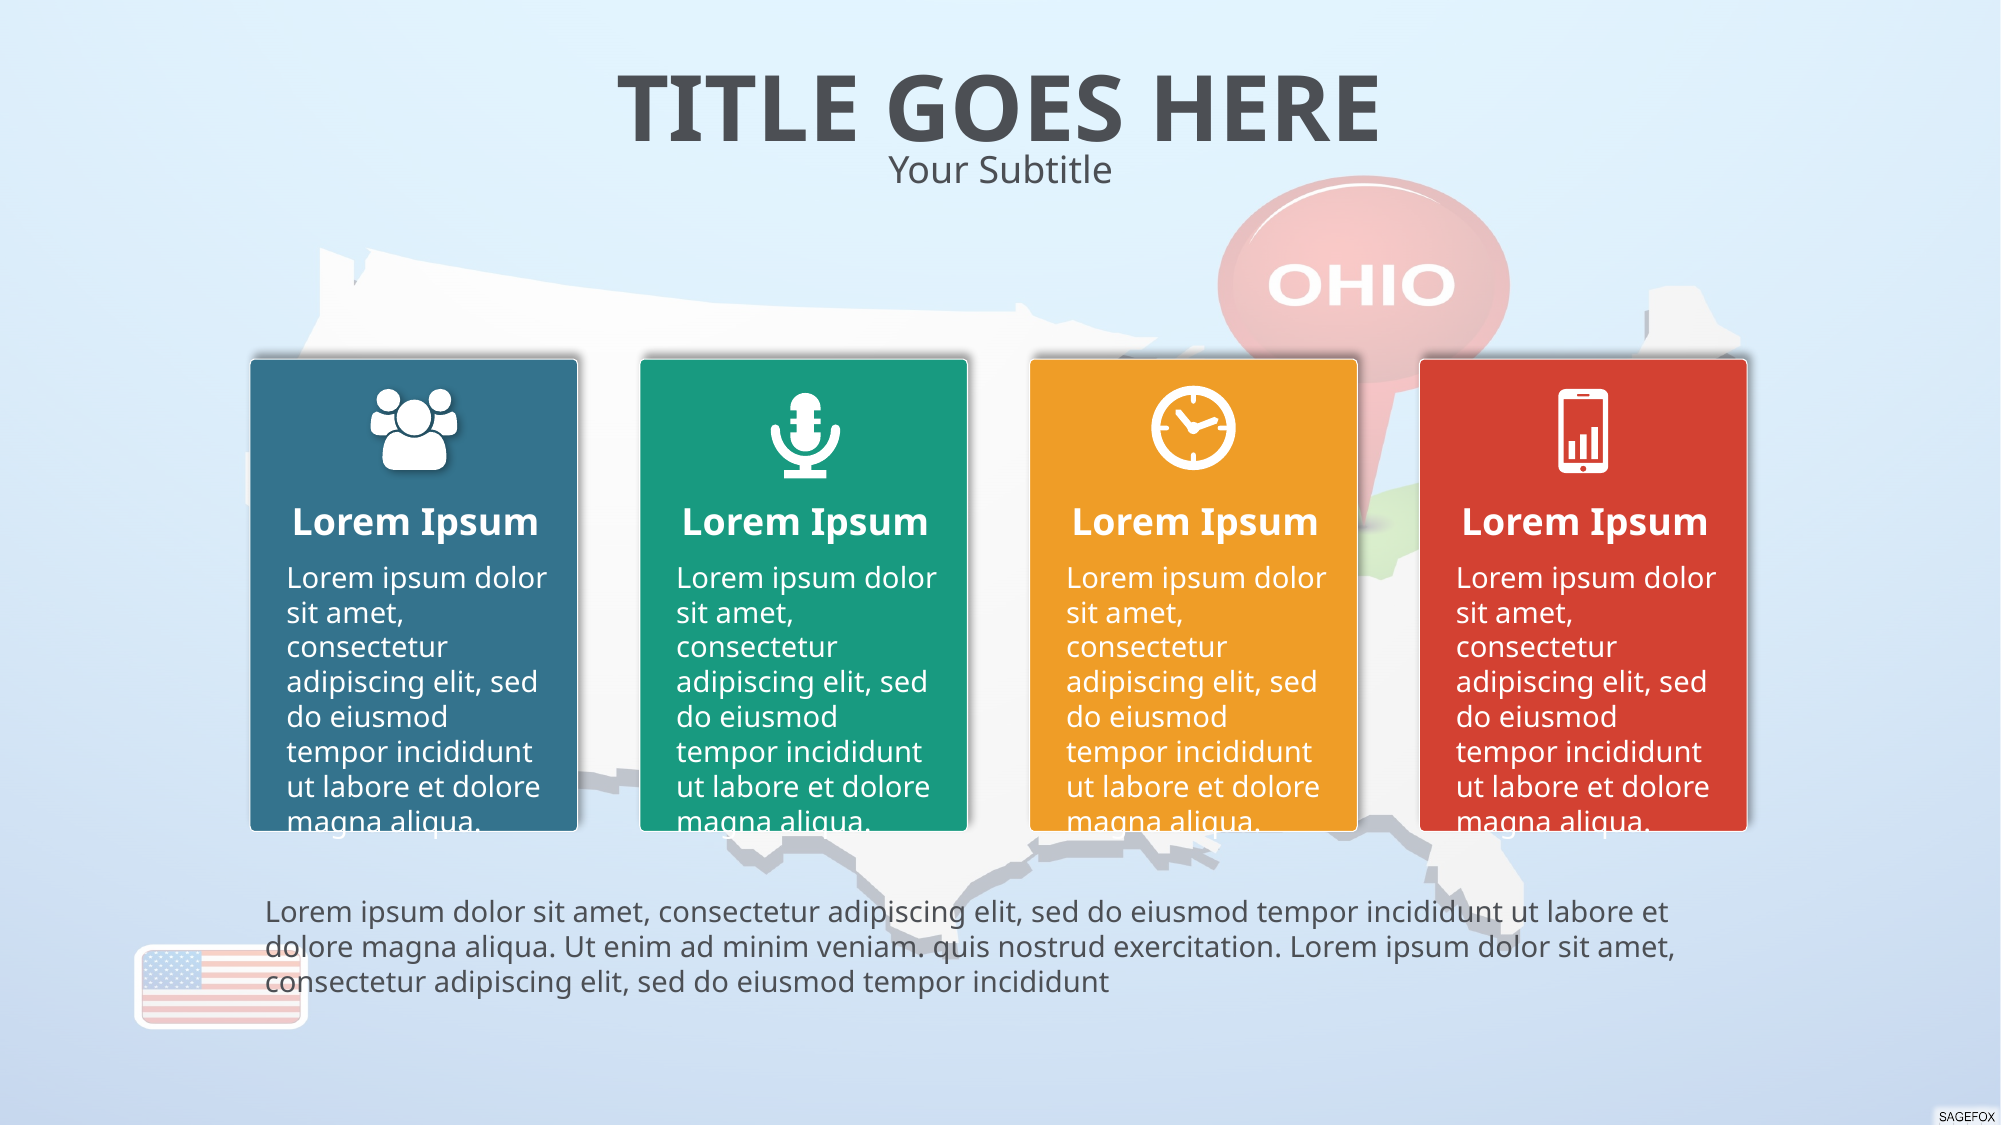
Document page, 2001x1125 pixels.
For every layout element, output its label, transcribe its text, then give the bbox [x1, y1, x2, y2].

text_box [770, 392, 841, 479]
text_box [428, 388, 452, 412]
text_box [1435, 490, 1742, 815]
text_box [655, 490, 962, 815]
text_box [1558, 388, 1609, 474]
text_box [1045, 490, 1352, 815]
picture [1936, 1111, 1997, 1125]
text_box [548, 42, 1452, 199]
text_box Lorem ipsum dolor sit amet, consectetur adipiscing elit, sed do eiusmod tempor incididunt ut labore et dolore magna aliqua. Ut enim ad minim veniam. quis nostrud exercitation. Lorem ipsum dolor sit amet, consectetur adipiscing elit, sed do eiusmod tempor incididunt [249, 886, 1758, 1006]
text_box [265, 490, 572, 815]
text_box [1028, 358, 1359, 833]
text_box [248, 358, 579, 833]
text_box [370, 411, 458, 470]
text_box [376, 388, 432, 436]
text_box [1418, 358, 1749, 833]
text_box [1151, 385, 1236, 471]
text_box [638, 358, 969, 833]
